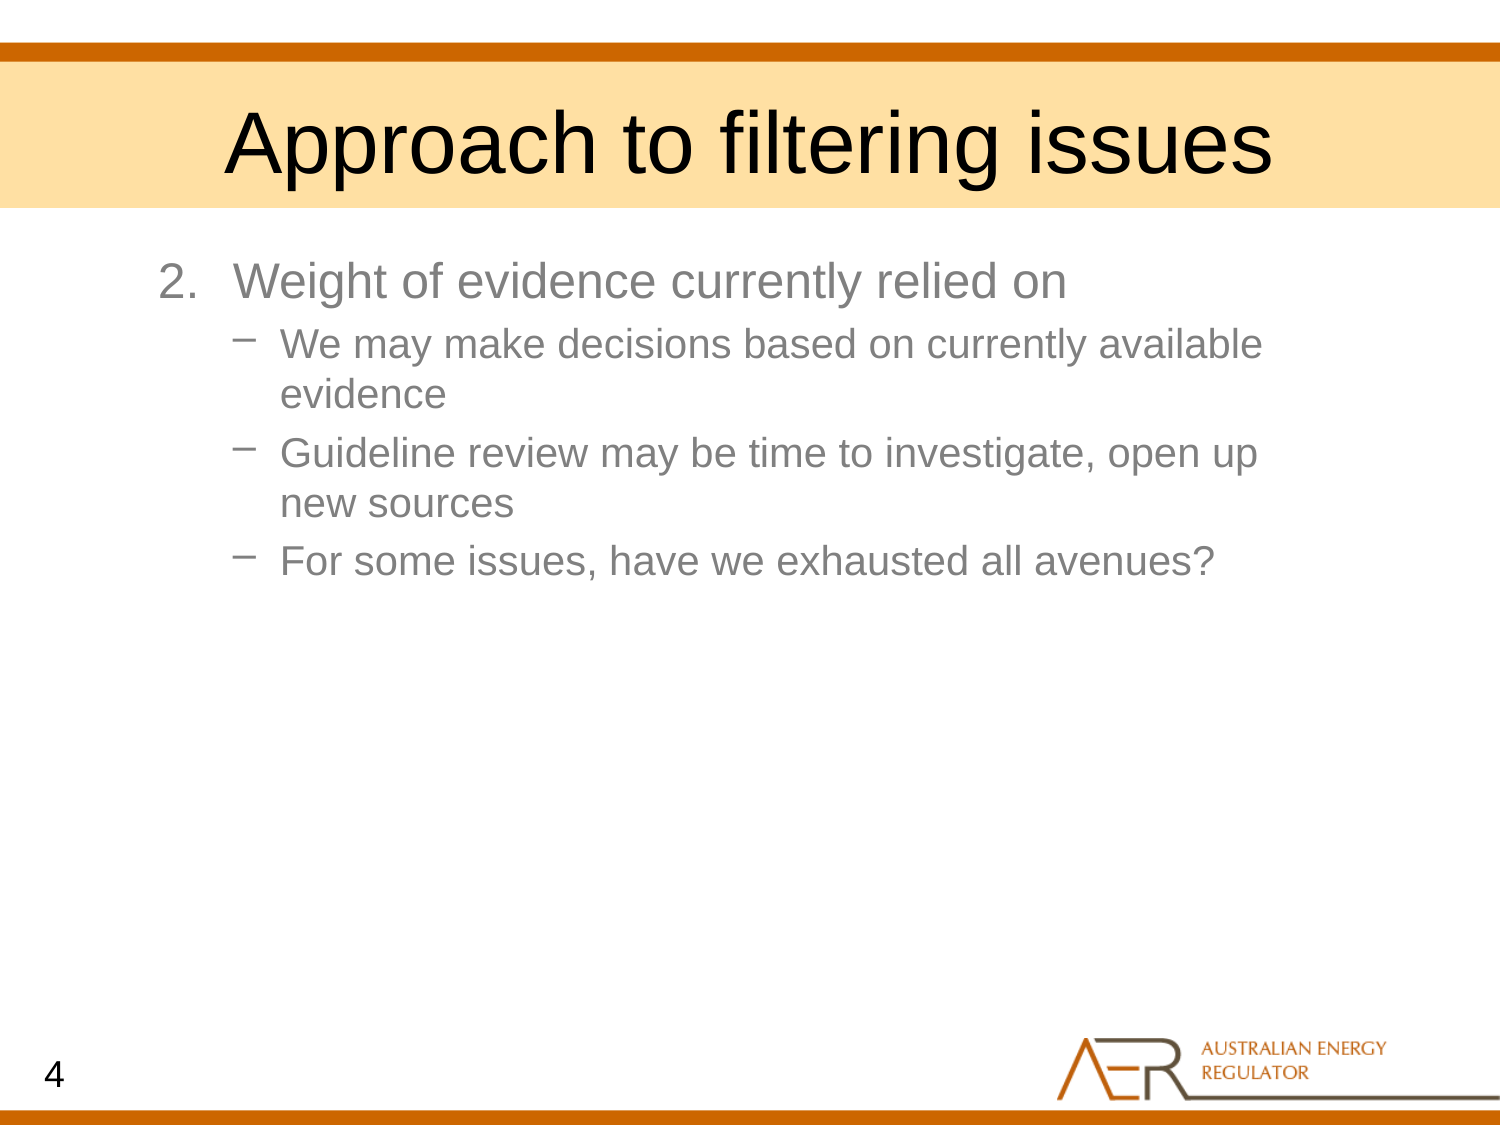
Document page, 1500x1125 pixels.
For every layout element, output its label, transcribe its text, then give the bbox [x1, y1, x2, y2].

text_box [729, 532, 770, 592]
text_box 4 [29, 1042, 380, 1103]
title Approach to filtering issues [0, 44, 1500, 233]
list Weight of evidence currently relied on We may make decisions based on currently available evidence Guideline review may be time to investigate, open up new sources For some issues, have we exhausted all avenues? [142, 240, 1358, 1073]
picture [1057, 1038, 1500, 1101]
